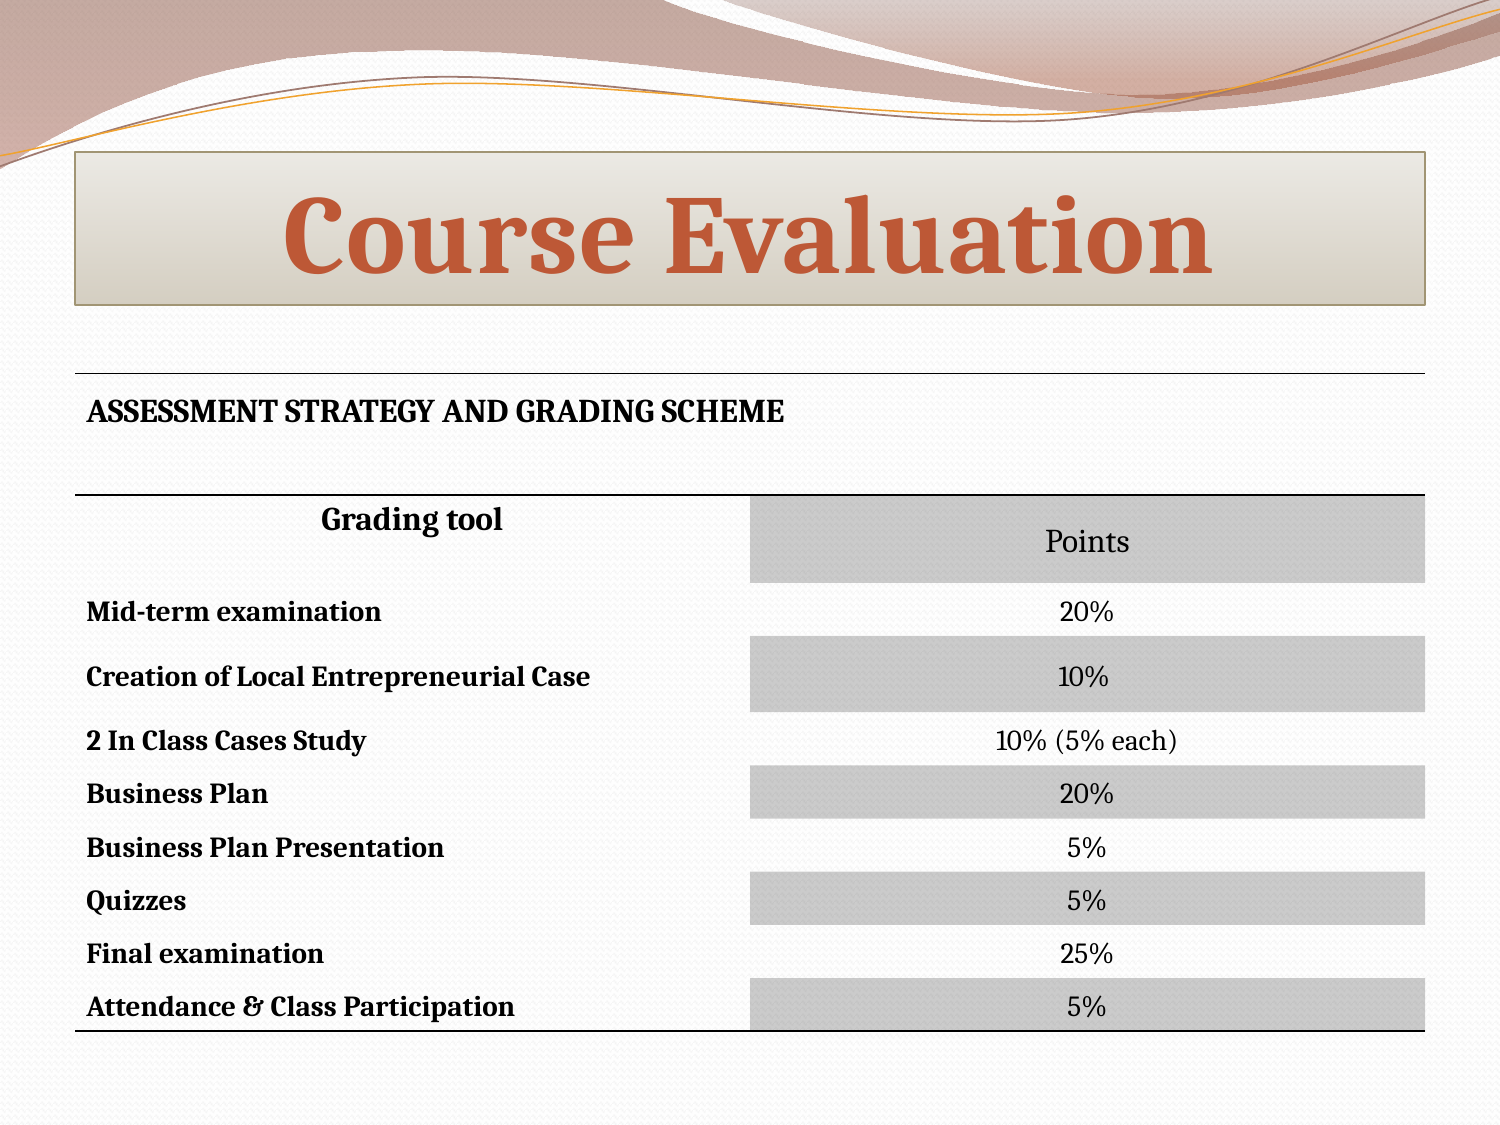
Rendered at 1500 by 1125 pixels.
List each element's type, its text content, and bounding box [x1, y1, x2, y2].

table_cell 10% (5% each) [750, 712, 1425, 765]
table_cell Mid-term examination [75, 583, 750, 636]
table_header Assessment Strategy and Grading Scheme [75, 374, 1425, 494]
table_cell Creation of Local Entrepreneurial Case [75, 636, 750, 712]
table_cell Final examination [75, 925, 750, 978]
table_cell 5% [750, 872, 1425, 925]
table_cell 20% [750, 765, 1425, 819]
table_cell Attendance & Class Participation [75, 978, 750, 1030]
table_cell Business Plan [75, 765, 750, 819]
table_cell 10% [750, 636, 1425, 712]
table_cell 2 In Class Cases Study [75, 712, 750, 765]
text_box Course Evaluation [74, 151, 1426, 306]
table_cell 20% [750, 583, 1425, 636]
table_cell 5% [750, 978, 1425, 1030]
table_cell Quizzes [75, 872, 750, 925]
table_cell 5% [750, 819, 1425, 872]
table_cell Points [750, 496, 1425, 583]
table_cell Grading tool [75, 496, 750, 583]
table_cell Business Plan Presentation [75, 819, 750, 872]
table_cell 25% [750, 925, 1425, 978]
